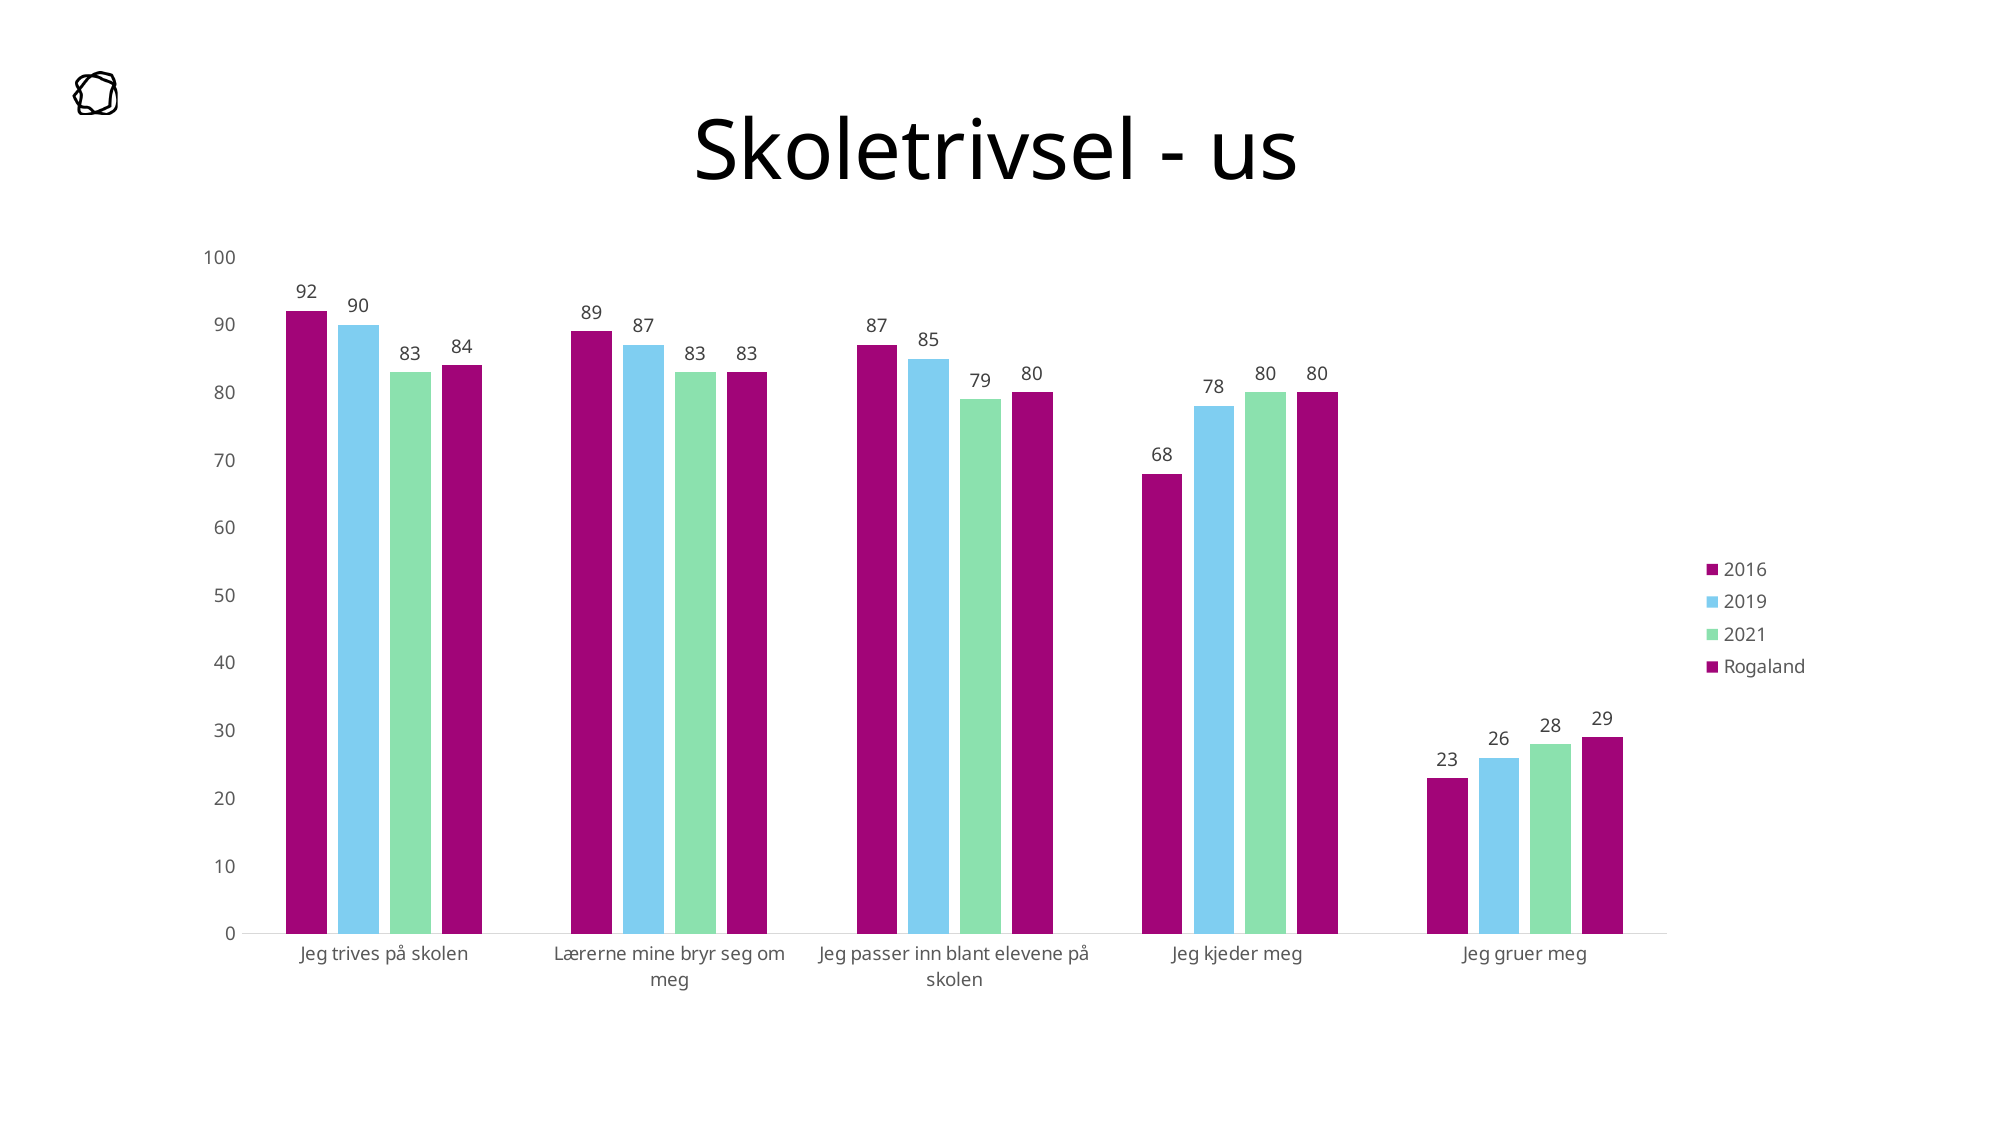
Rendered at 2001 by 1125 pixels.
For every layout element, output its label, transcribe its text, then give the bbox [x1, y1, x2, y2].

title Skoletrivsel - us [169, 41, 1824, 204]
chart [169, 228, 1824, 1009]
